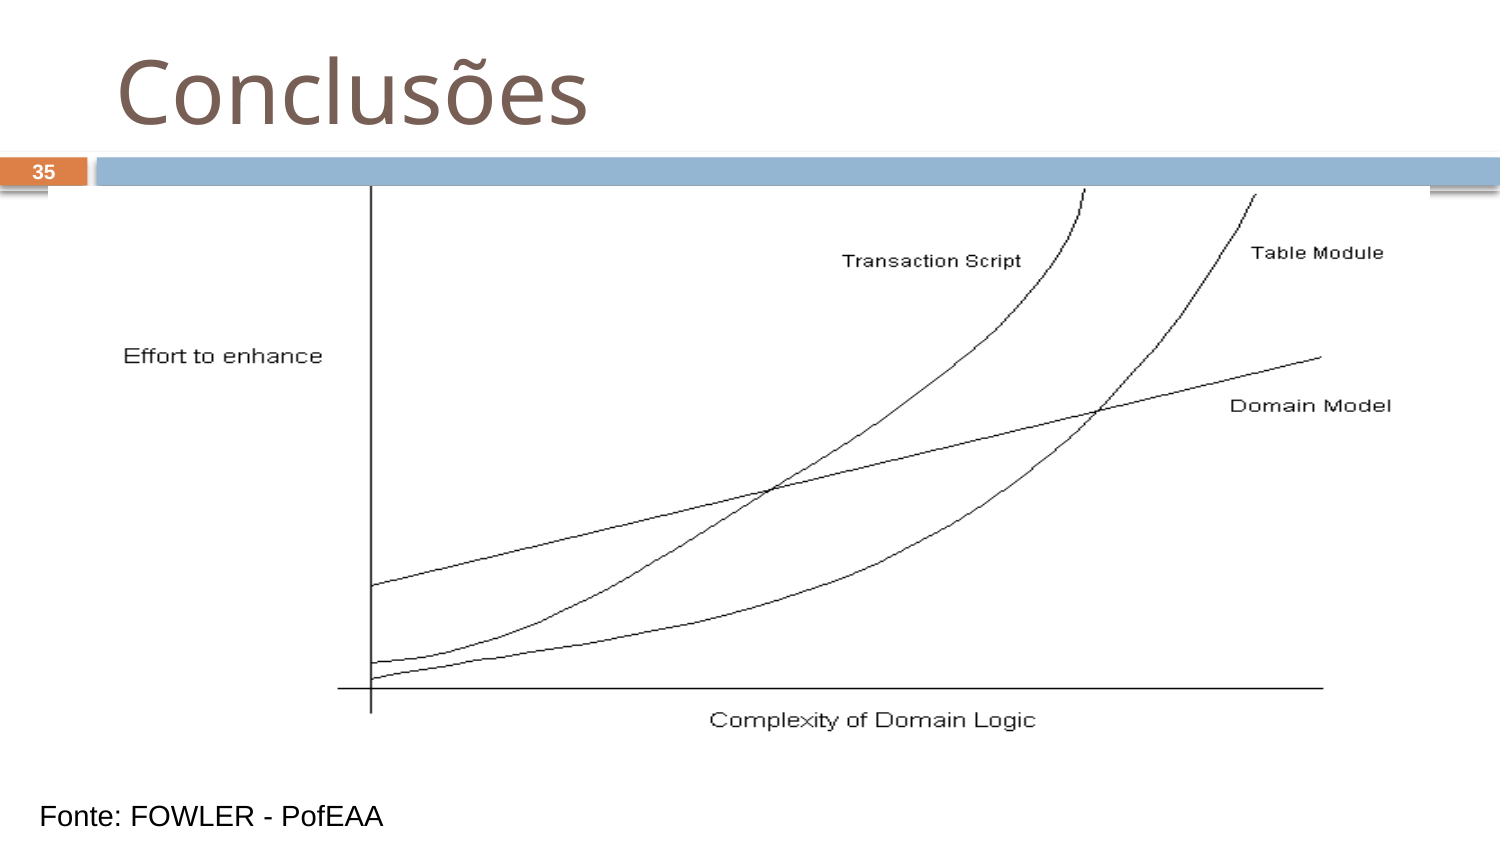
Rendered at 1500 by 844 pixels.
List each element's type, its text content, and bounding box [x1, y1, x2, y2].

title Conclusões [100, 28, 1438, 150]
text_box Fonte: FOWLER - PofEAA [24, 789, 400, 840]
picture [48, 186, 1430, 777]
slide_number 35 [0, 156, 88, 187]
